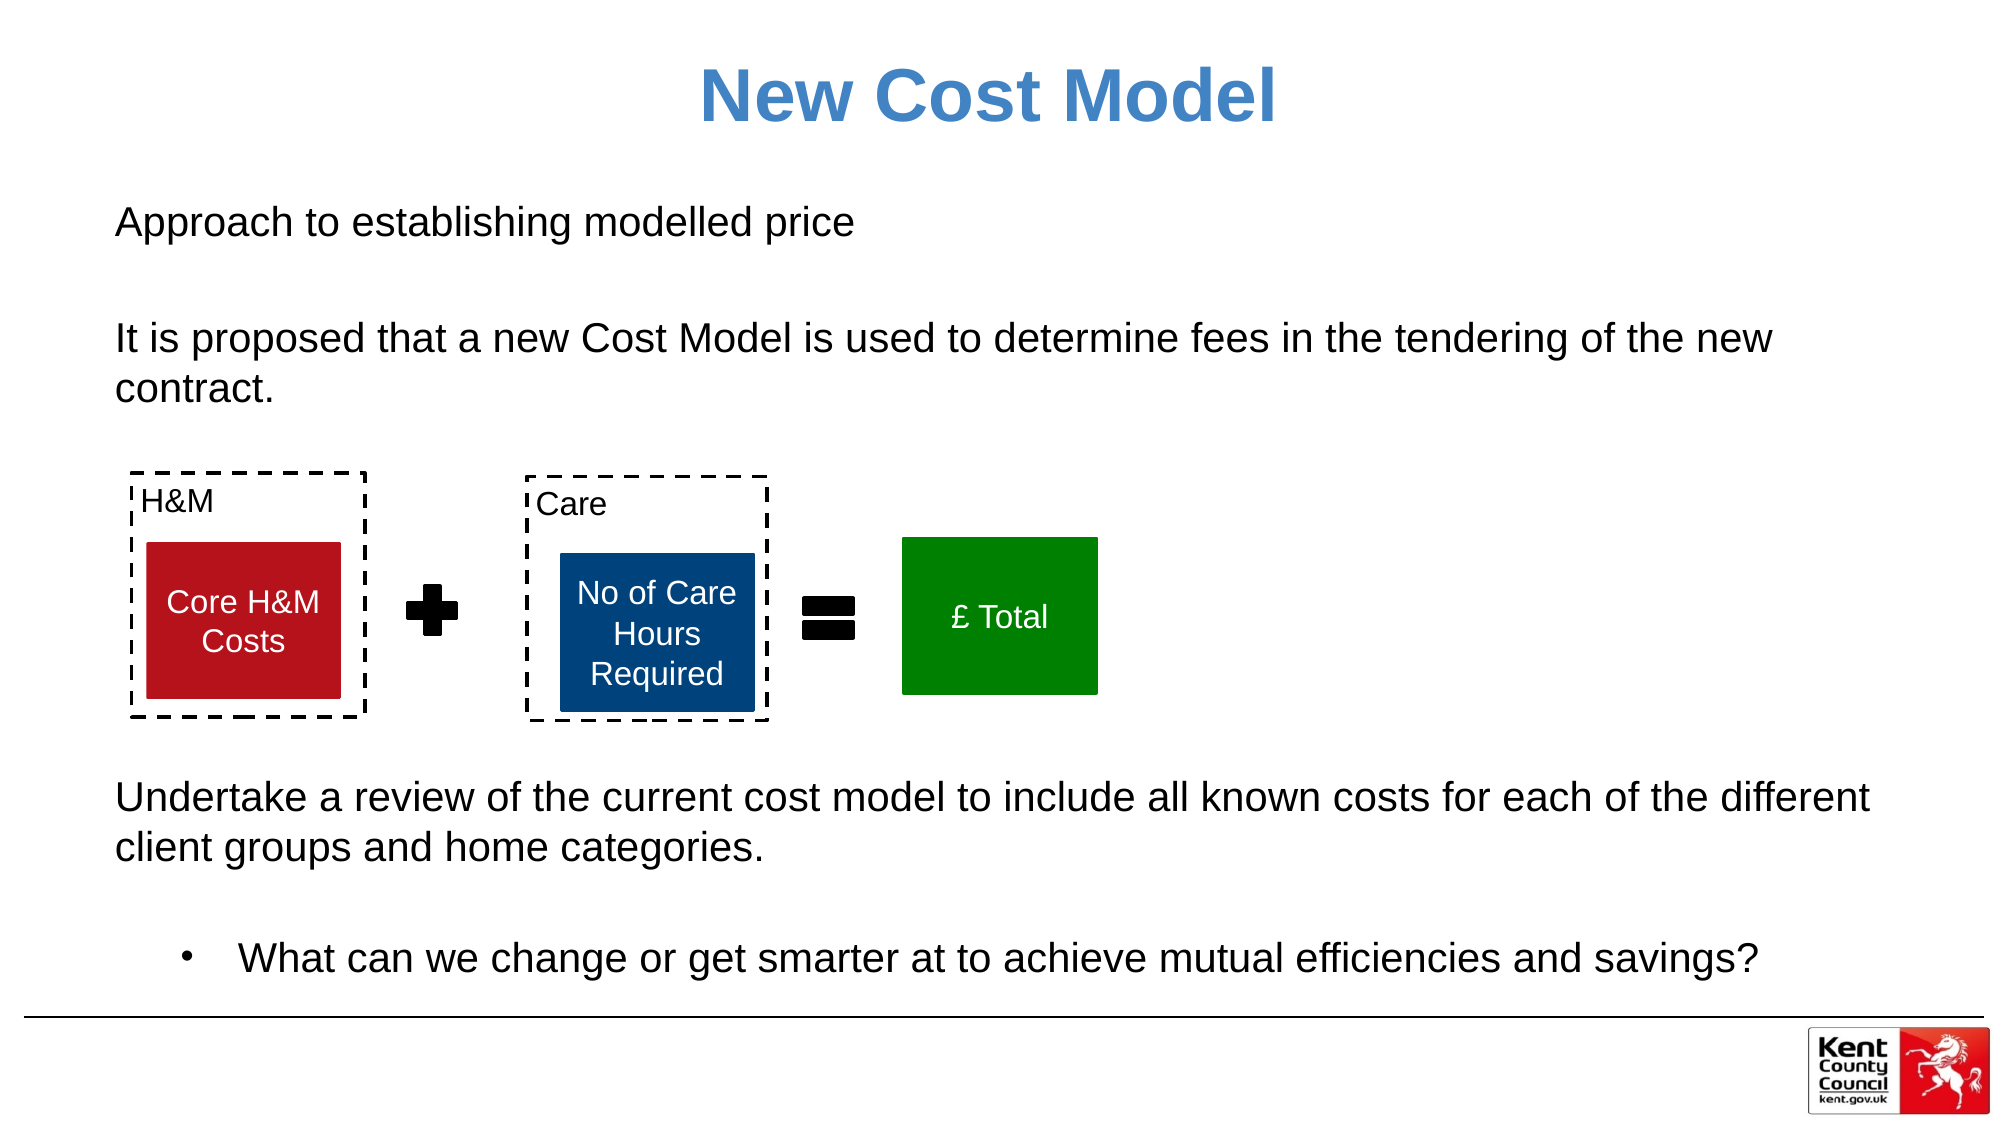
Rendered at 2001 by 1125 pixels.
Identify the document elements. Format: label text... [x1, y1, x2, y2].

picture [1804, 1023, 1993, 1118]
title New Cost Model [99, 45, 1900, 137]
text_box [131, 472, 1097, 721]
list Approach to establishing modelled price It is proposed that a new Cost Model is used to determine fees in the tendering of the new contract. Undertake a review of the current cost model to include all known costs for each of the different client groups and home categories. What can we change or get smarter at to achieve mutual efficiencies and savings? [99, 186, 1900, 1055]
